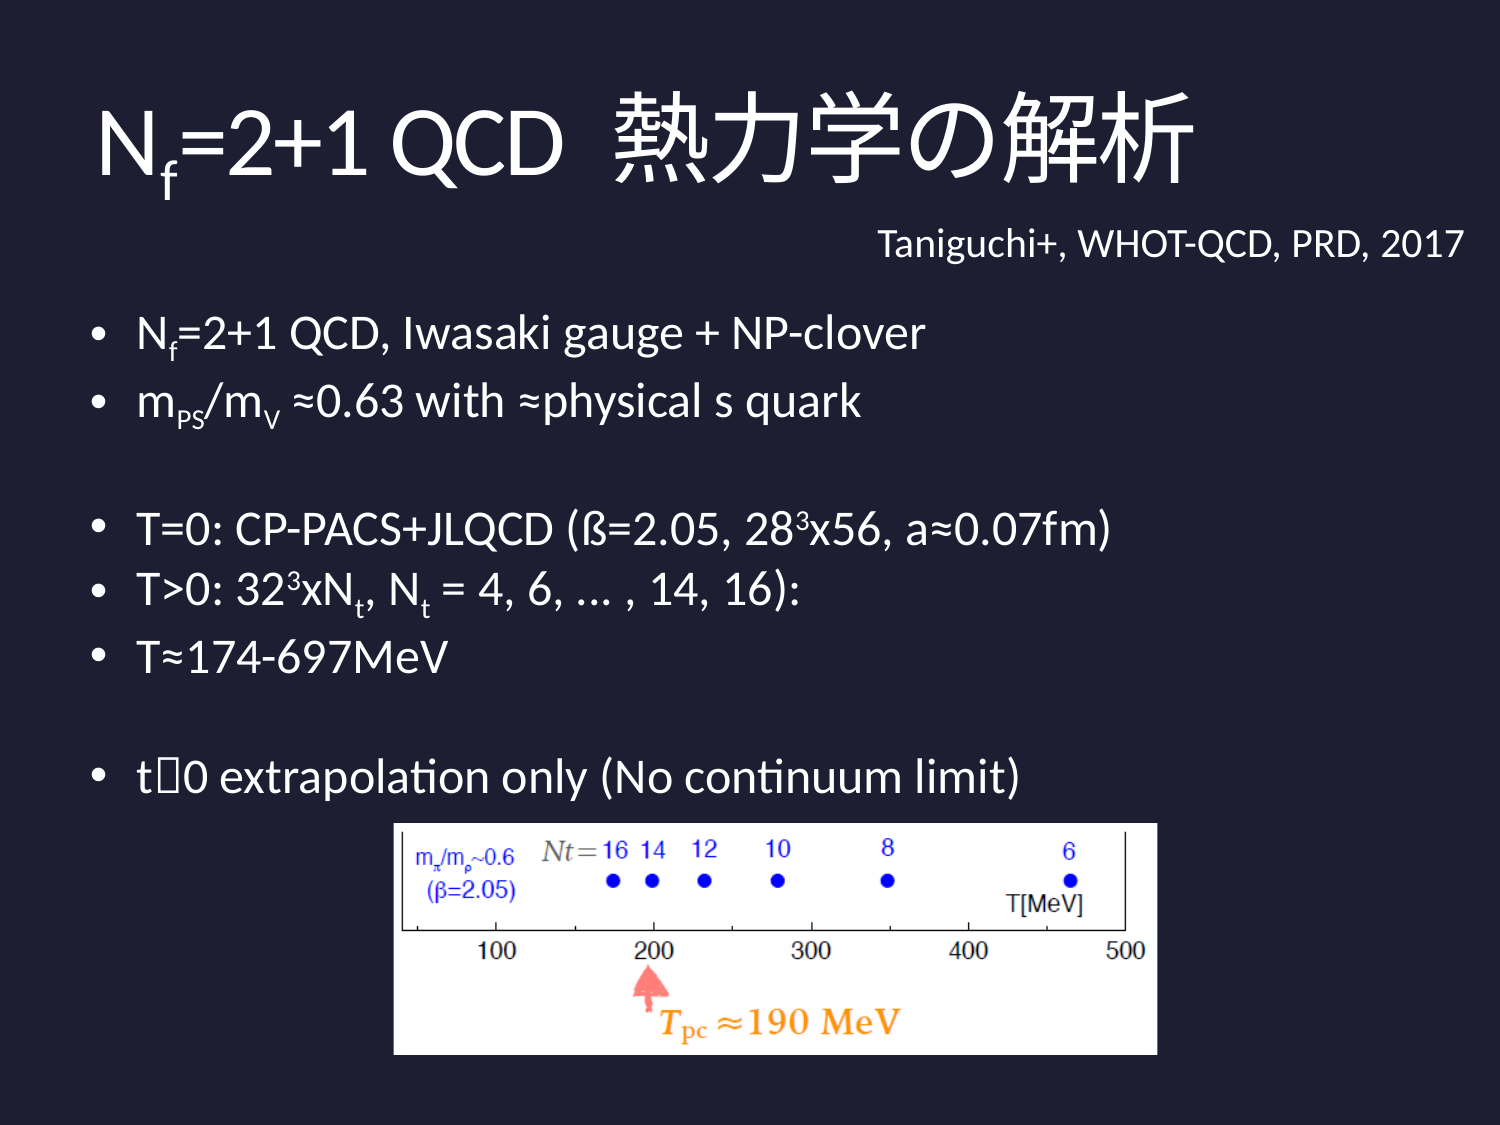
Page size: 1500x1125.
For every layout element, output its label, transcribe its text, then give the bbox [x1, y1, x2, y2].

text_box Nf=2+1 QCD, Iwasaki gauge + NP-clover mPS/mV ≈0.63 with ≈physical s quark T=0: CP-PACS+JLQCD (ß=2.05, 283x56, a≈0.07fm) T>0: 323xNt, Nt = 4, 6, ... , 14, 16): T≈174-697MeV t0 extrapolation only (No continuum limit) [74, 291, 1338, 812]
title Nf=2+1 QCD 熱力学の解析 [80, 2, 1407, 275]
text_box Taniguchi+, WHOT-QCD, PRD, 2017 [862, 208, 1481, 274]
picture [393, 822, 1158, 1055]
